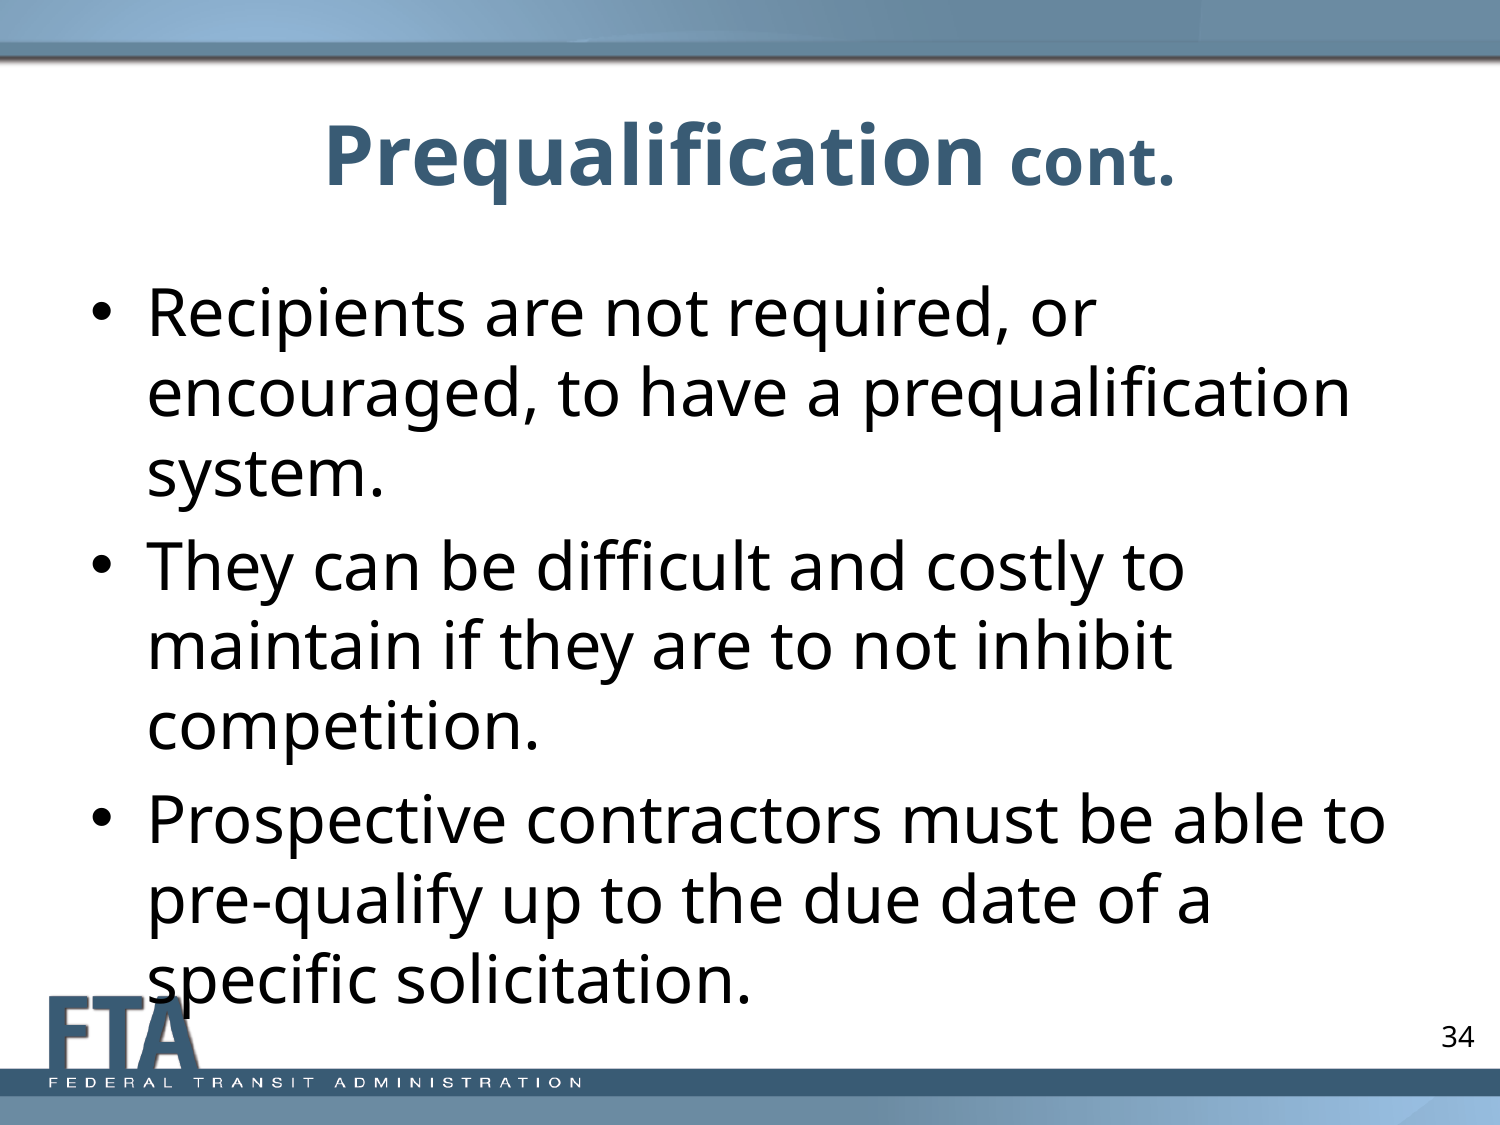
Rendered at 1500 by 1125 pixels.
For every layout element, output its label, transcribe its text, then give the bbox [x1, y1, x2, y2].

title Prequalification cont. [74, 71, 1426, 233]
picture [0, 992, 1500, 1125]
picture [0, 0, 1500, 75]
list Recipients are not required, or encouraged, to have a prequalification system. They can be difficult and costly to maintain if they are to not inhibit competition. Prospective contractors must be able to pre-qualify up to the due date of a specific solicitation. [74, 262, 1426, 1006]
